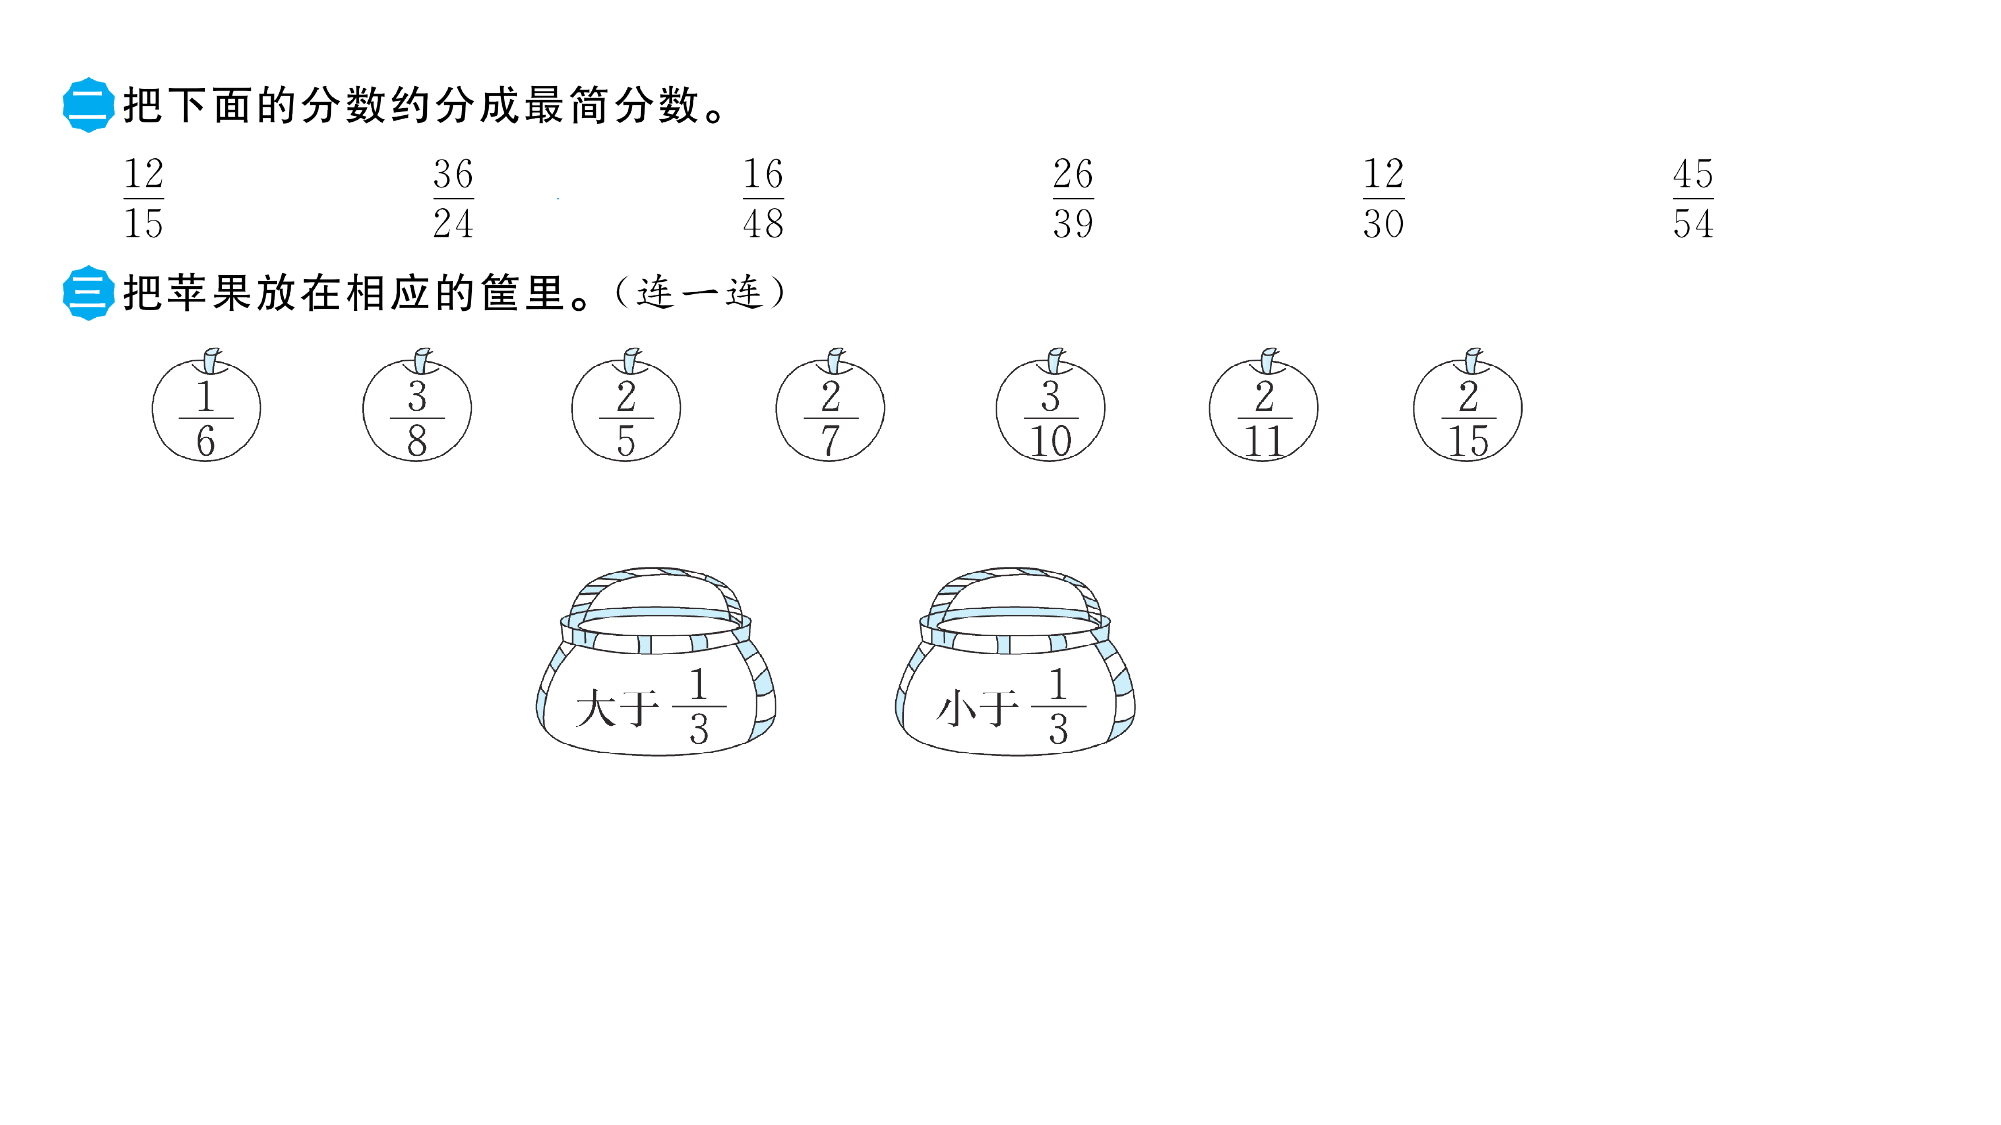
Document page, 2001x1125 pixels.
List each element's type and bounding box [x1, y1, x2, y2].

picture [58, 58, 1949, 772]
